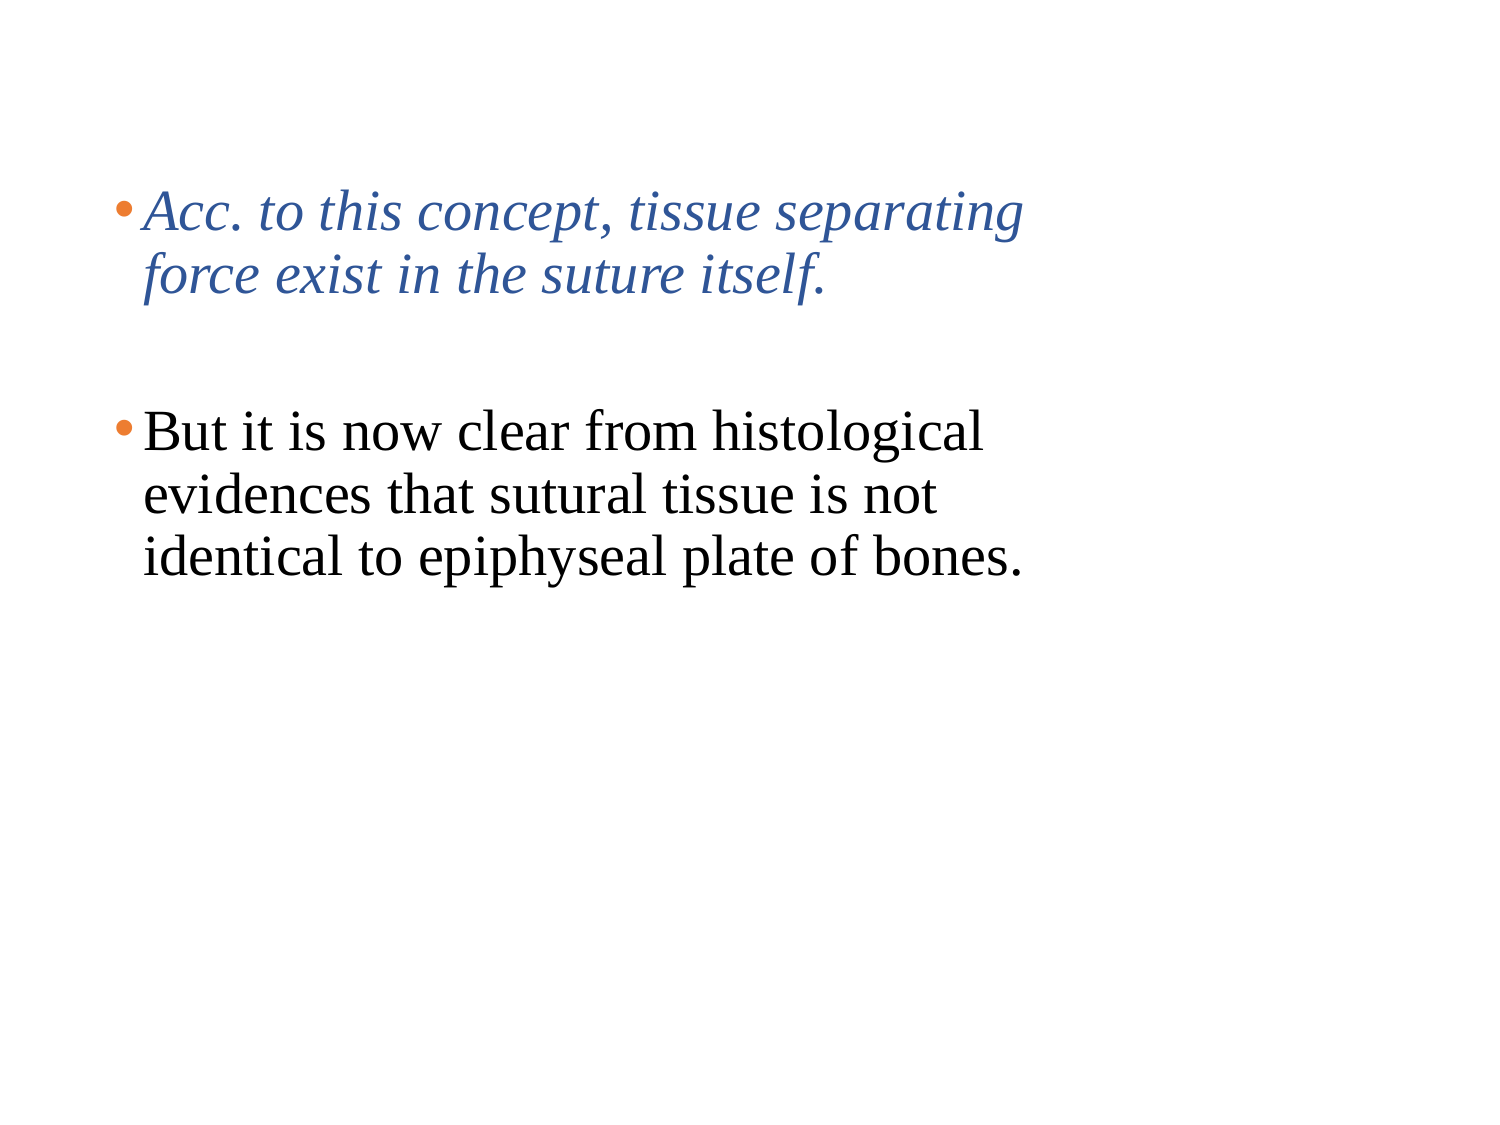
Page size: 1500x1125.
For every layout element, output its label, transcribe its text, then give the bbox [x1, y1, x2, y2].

list Acc. to this concept, tissue separating force exist in the suture itself. But it is now clear from histological evidences that sutural tissue is not identical to epiphyseal plate of bones. [99, 172, 1142, 728]
